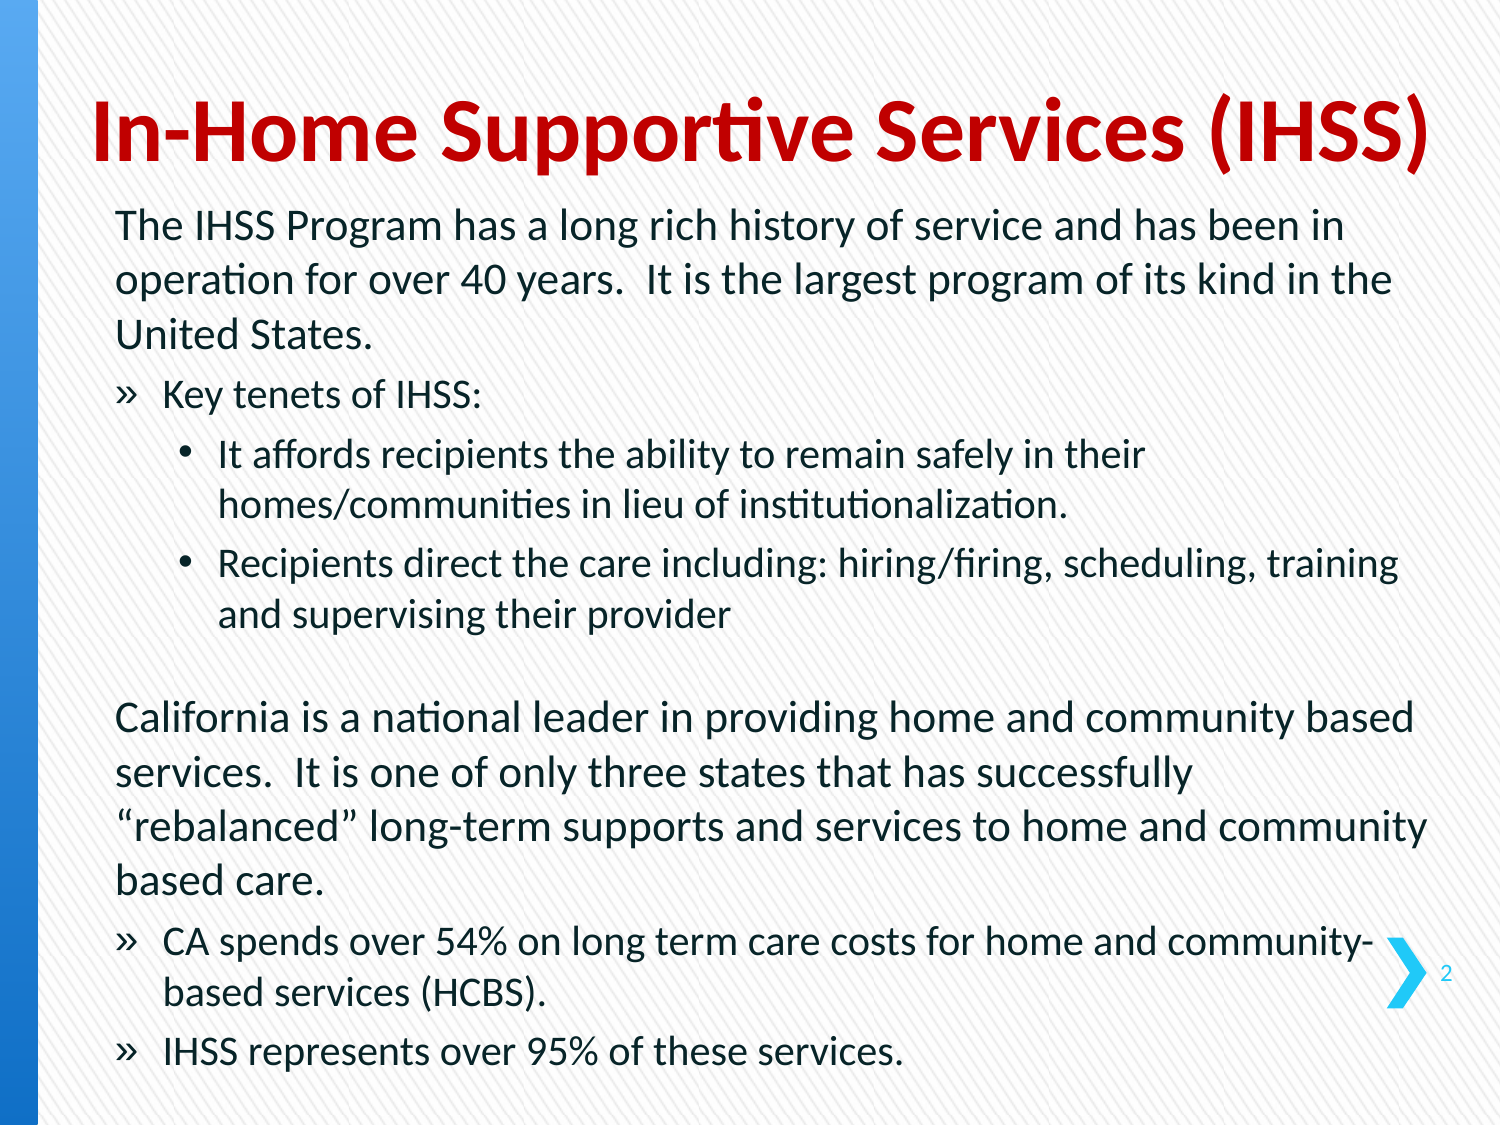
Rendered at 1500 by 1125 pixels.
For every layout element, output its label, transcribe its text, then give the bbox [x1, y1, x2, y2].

slide_number 2 [1425, 941, 1488, 1002]
list The IHSS Program has a long rich history of service and has been in operation for over 40 years. It is the largest program of its kind in the United States. Key tenets of IHSS: It affords recipients the ability to remain safely in their homes/communities in lieu of institutionalization. Recipients direct the care including: hiring/firing, scheduling, training and supervising their provider California is a national leader in providing home and community based services. It is one of only three states that has successfully “rebalanced” long-term supports and services to home and community based care. CA spends over 54% on long term care costs for home and community-based services (HCBS). IHSS represents over 95% of these services. [99, 187, 1463, 1088]
title In-Home Supportive Services (IHSS) [75, 0, 1450, 188]
